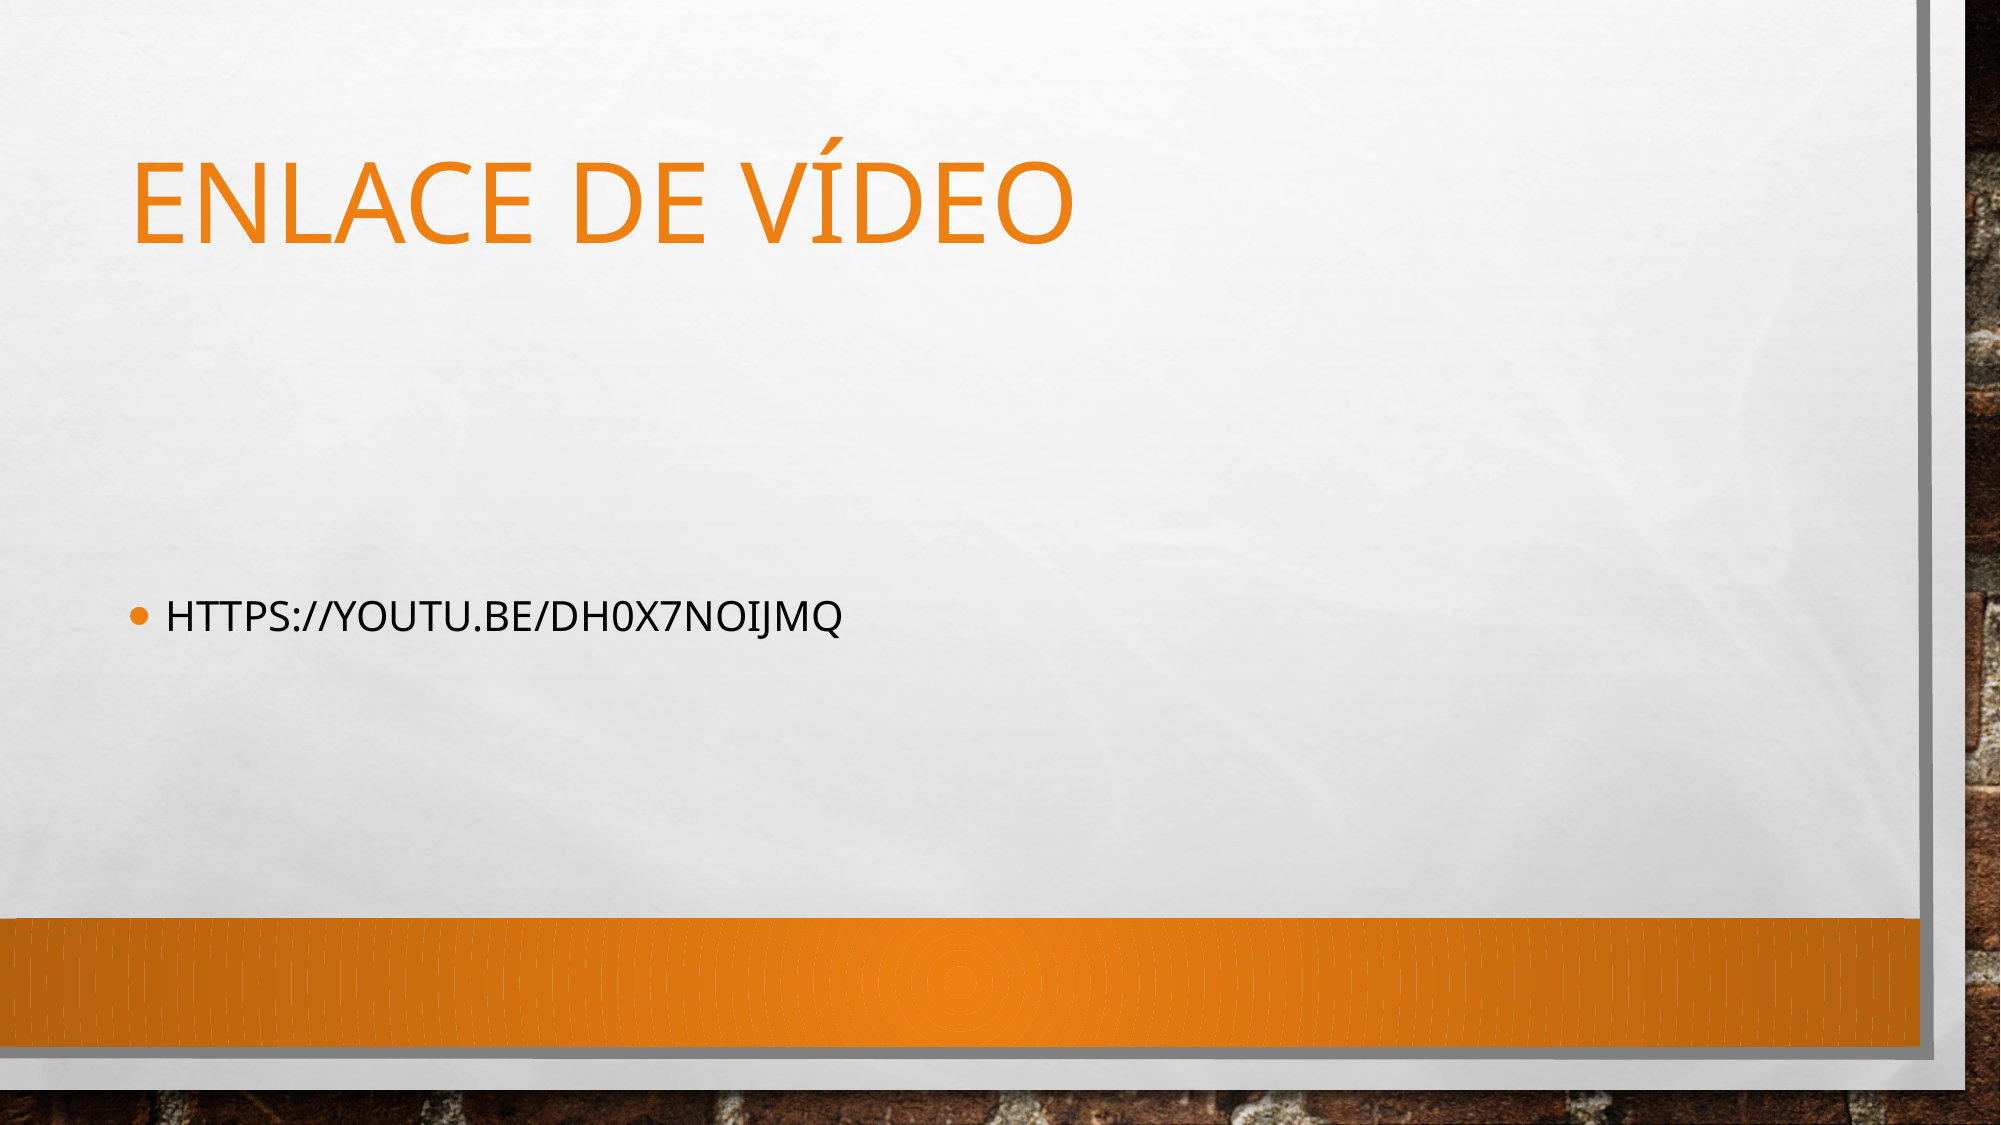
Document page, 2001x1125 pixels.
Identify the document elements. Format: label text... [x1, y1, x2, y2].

list https://youtu.be/Dh0x7NOiJmQ [112, 338, 1818, 882]
title Enlace de Vídeo [112, 112, 1818, 302]
picture [0, 0, 2000, 1125]
